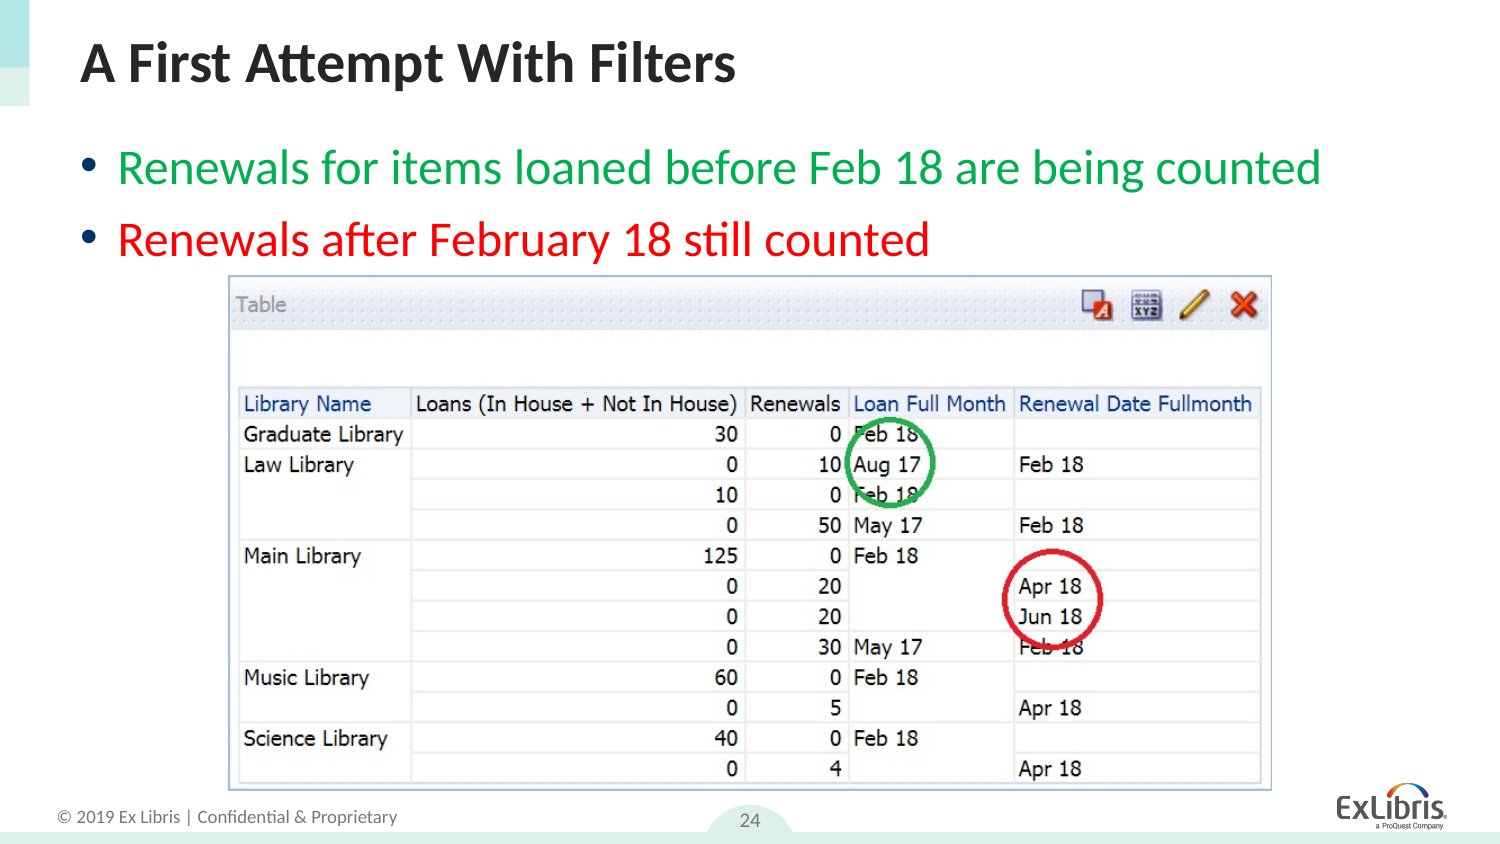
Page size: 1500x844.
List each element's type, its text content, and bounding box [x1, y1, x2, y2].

title A First Attempt With Filters [64, 11, 1447, 107]
picture [227, 275, 1273, 791]
slide_number 24 [705, 799, 795, 844]
list Renewals for items loaned before Feb 18 are being counted Renewals after February 18 still counted [64, 126, 1447, 780]
picture [1337, 783, 1447, 830]
